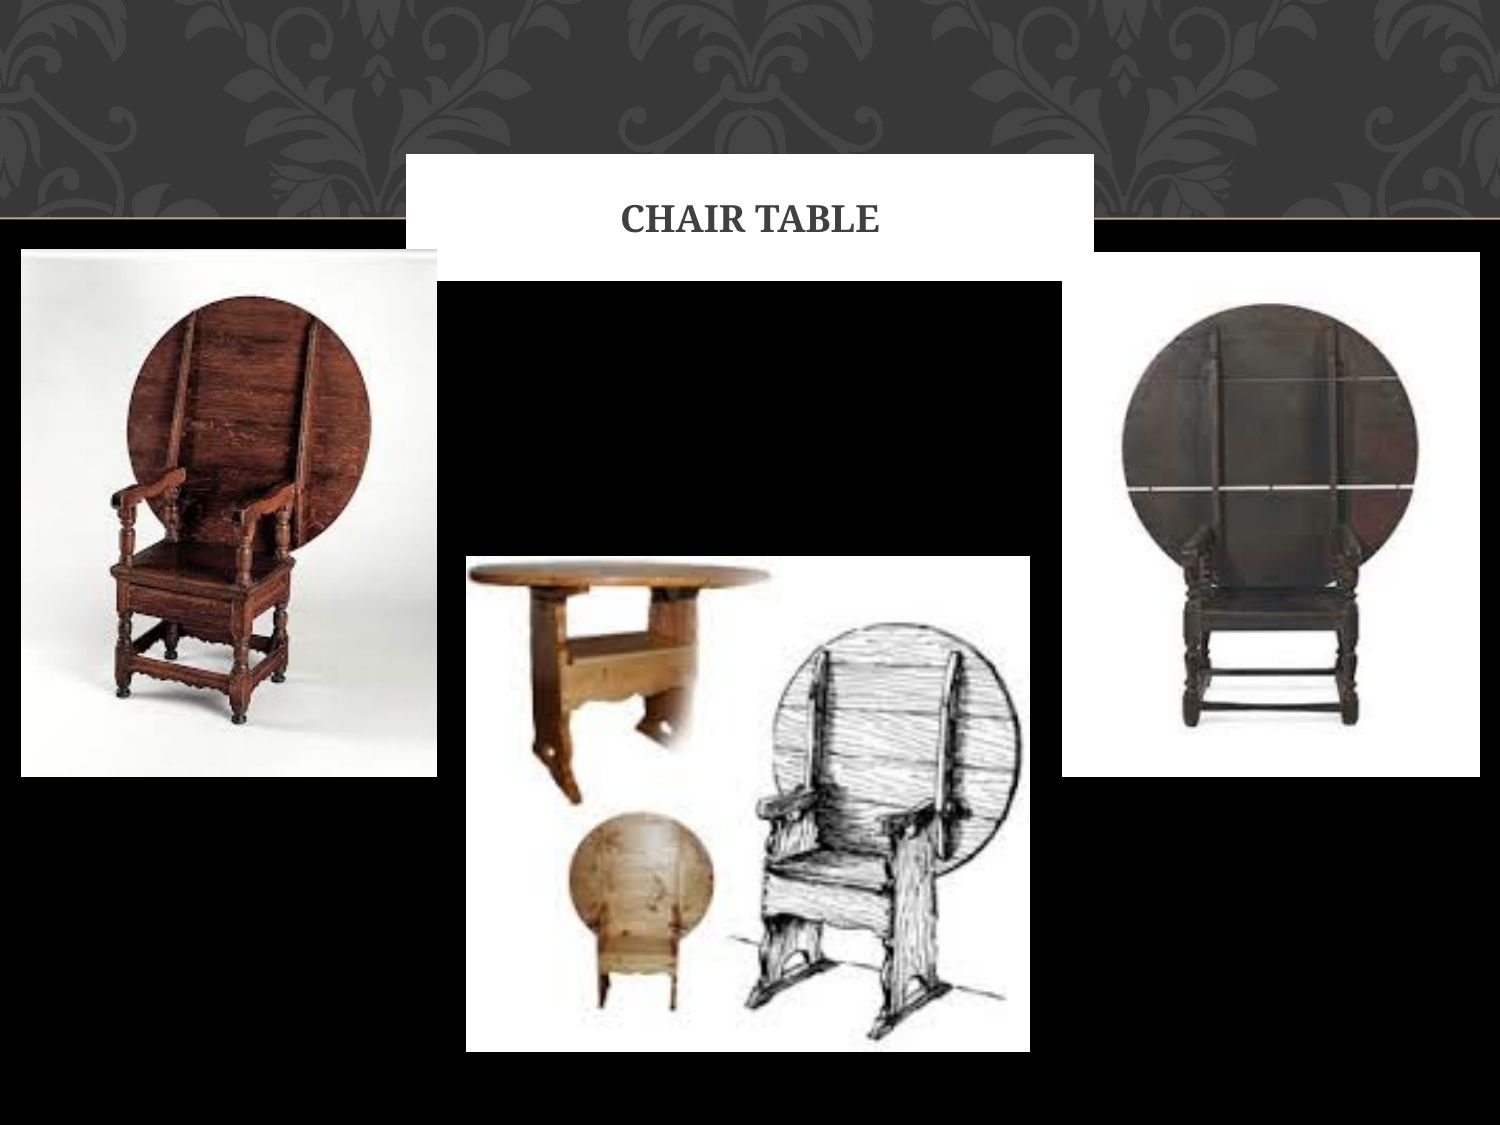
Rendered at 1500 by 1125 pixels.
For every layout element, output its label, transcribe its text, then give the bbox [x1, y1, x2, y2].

picture [1062, 251, 1480, 778]
picture [466, 555, 1030, 1052]
picture [21, 249, 437, 778]
title Chair Table [406, 154, 1094, 281]
